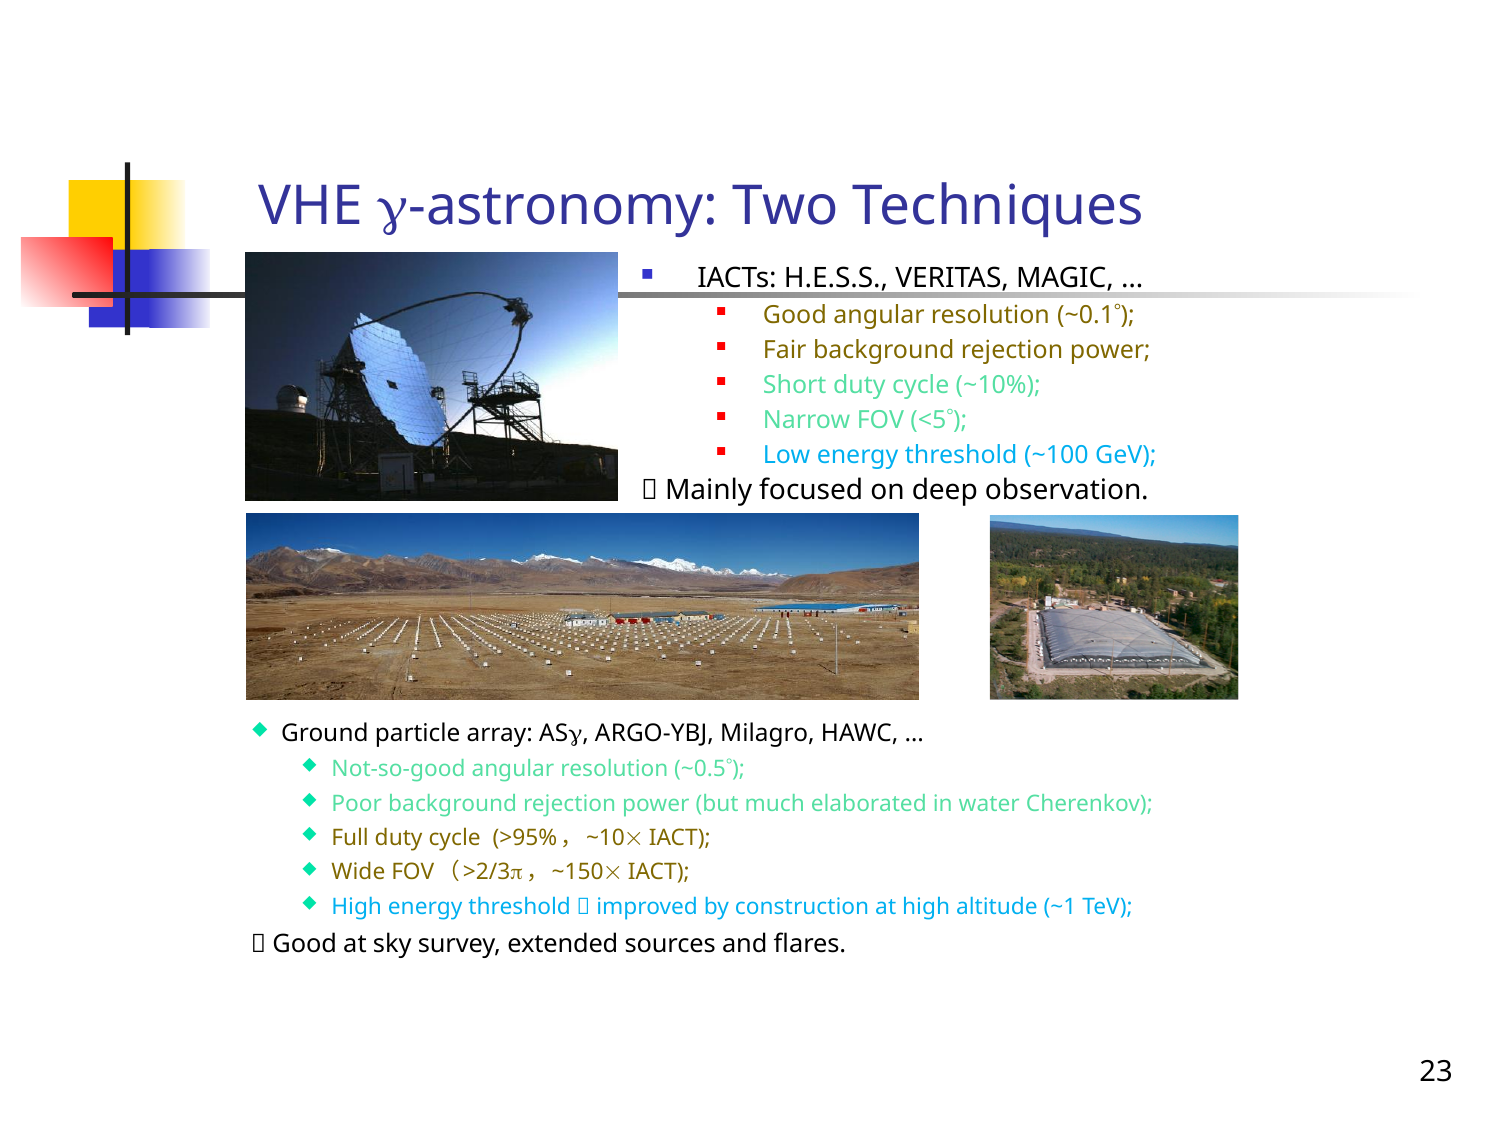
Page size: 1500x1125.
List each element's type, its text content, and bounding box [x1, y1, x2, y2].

picture [244, 252, 618, 501]
title VHE -astronomy: Two Techniques [243, 121, 1257, 244]
picture [246, 513, 919, 700]
picture [989, 513, 1239, 700]
slide_number 23 [1155, 1024, 1468, 1100]
text_box Ground particle array: AS, ARGO-YBJ, Milagro, HAWC, … Not-so-good angular resolution (~0.5); Poor background rejection power (but much elaborated in water Cherenkov); Full duty cycle (>95%，~10 IACT); Wide FOV（>2/3，~150 IACT); High energy threshold  improved by construction at high altitude (~1 TeV);  Good at sky survey, extended sources and flares. [236, 704, 1255, 968]
list IACTs: H.E.S.S., VERITAS, MAGIC, … Good angular resolution (~0.1); Fair background rejection power; Short duty cycle (~10%); Narrow FOV (<5); Low energy threshold (~100 GeV);  Mainly focused on deep observation. [625, 252, 1238, 501]
